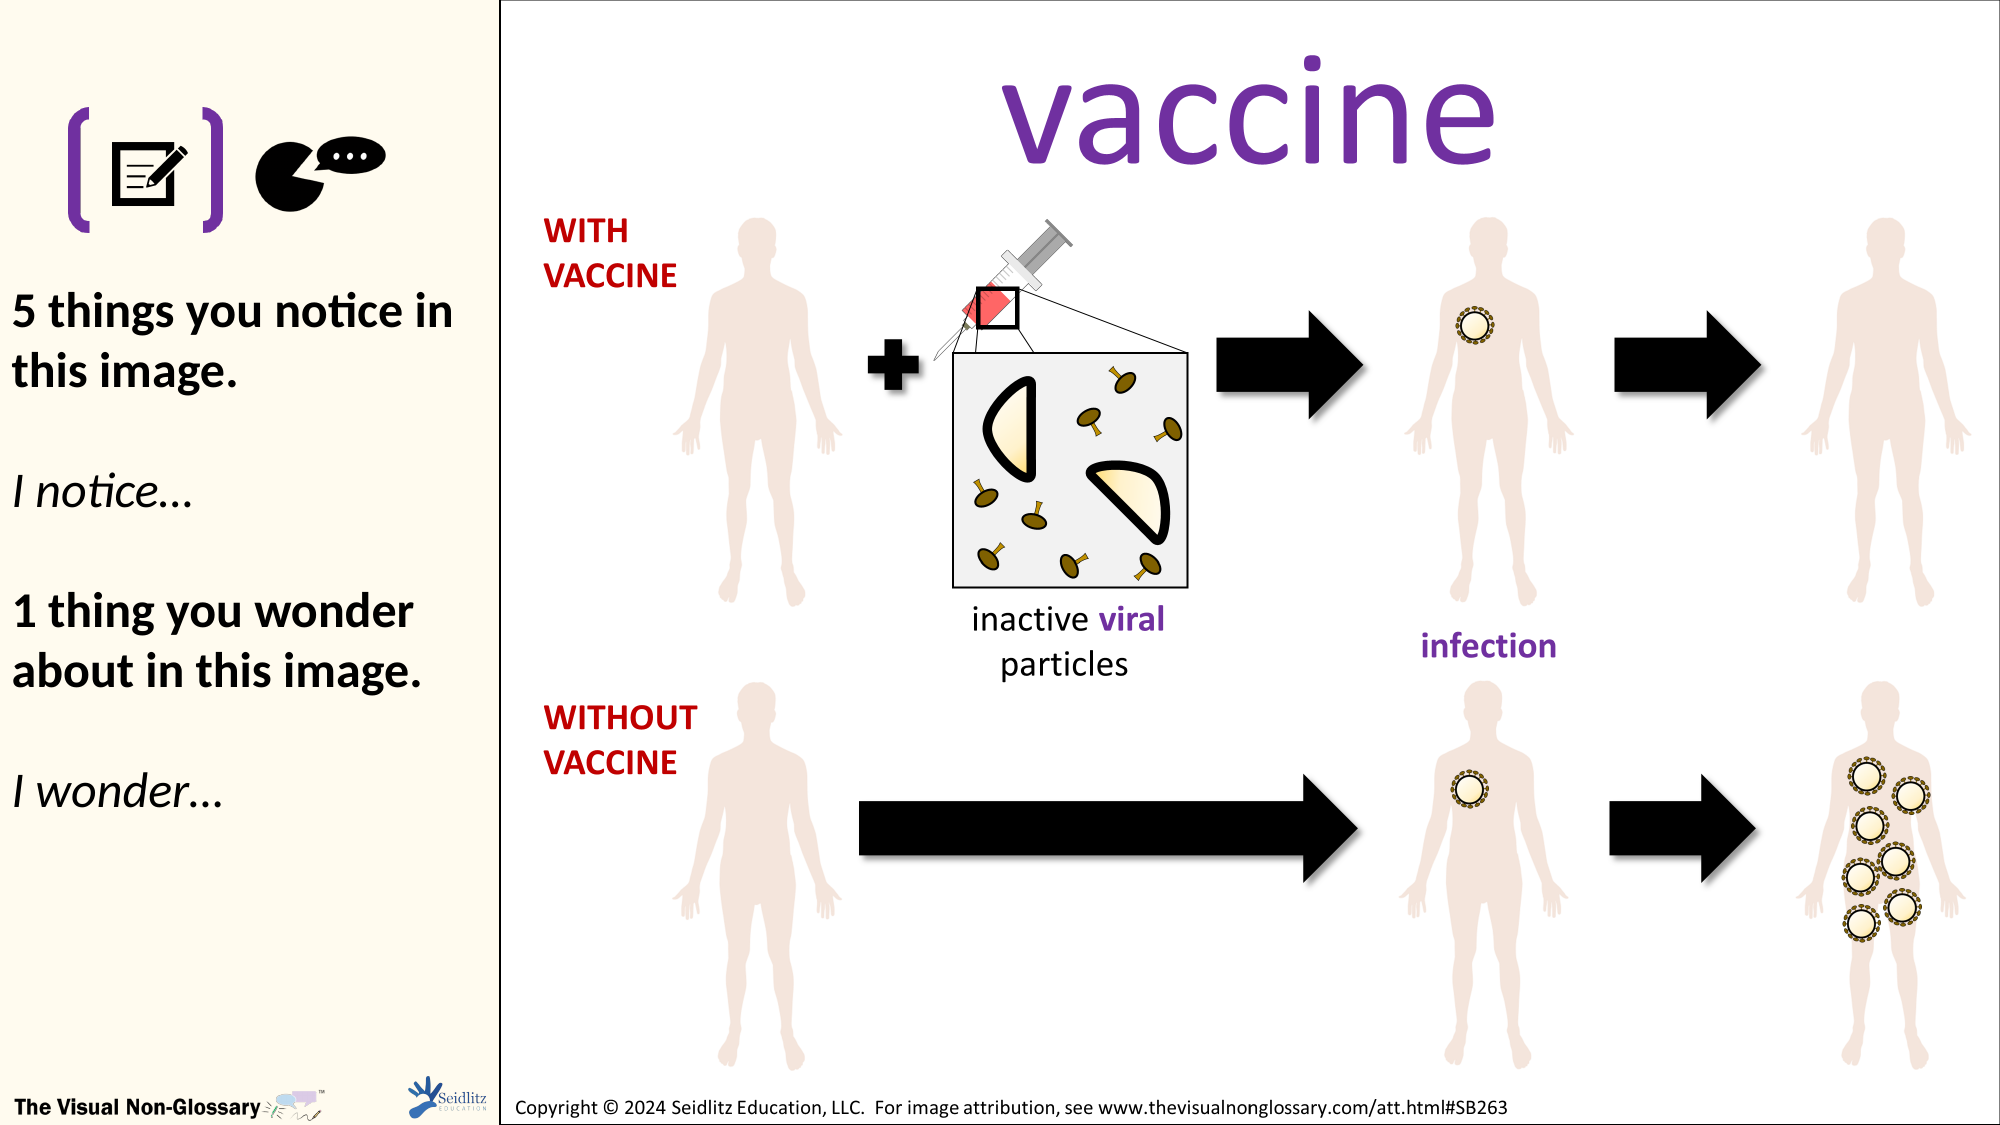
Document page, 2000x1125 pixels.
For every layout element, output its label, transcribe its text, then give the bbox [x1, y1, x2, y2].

picture [499, 0, 2000, 1125]
text_box 5 things you notice in this image. I notice… 1 thing you wonder about in this image. I wonder… [0, 269, 494, 825]
picture [68, 107, 223, 233]
picture [254, 136, 386, 212]
picture [403, 1073, 495, 1125]
picture [0, 1084, 328, 1125]
